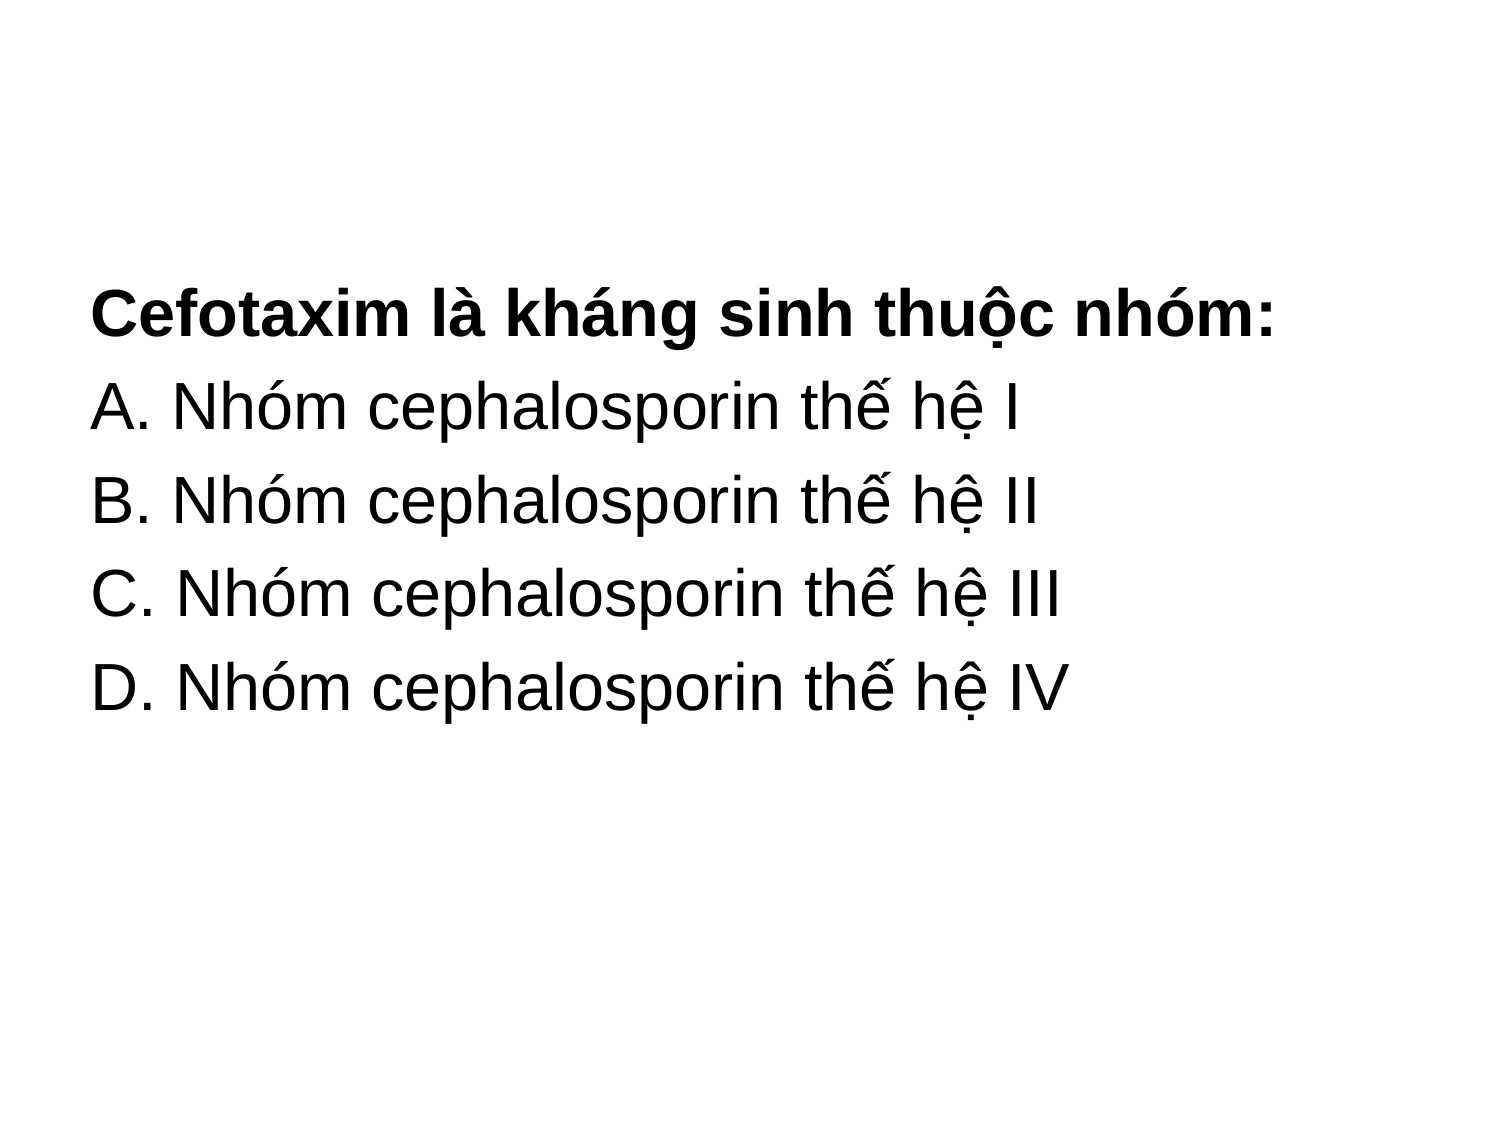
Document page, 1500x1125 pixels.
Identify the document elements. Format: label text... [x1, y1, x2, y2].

list Cefotaxim là kháng sinh thuộc nhóm: A. Nhóm cephalosporin thế hệ I B. Nhóm cephalosporin thế hệ II C. Nhóm cephalosporin thế hệ III D. Nhóm cephalosporin thế hệ IV [75, 262, 1425, 1005]
